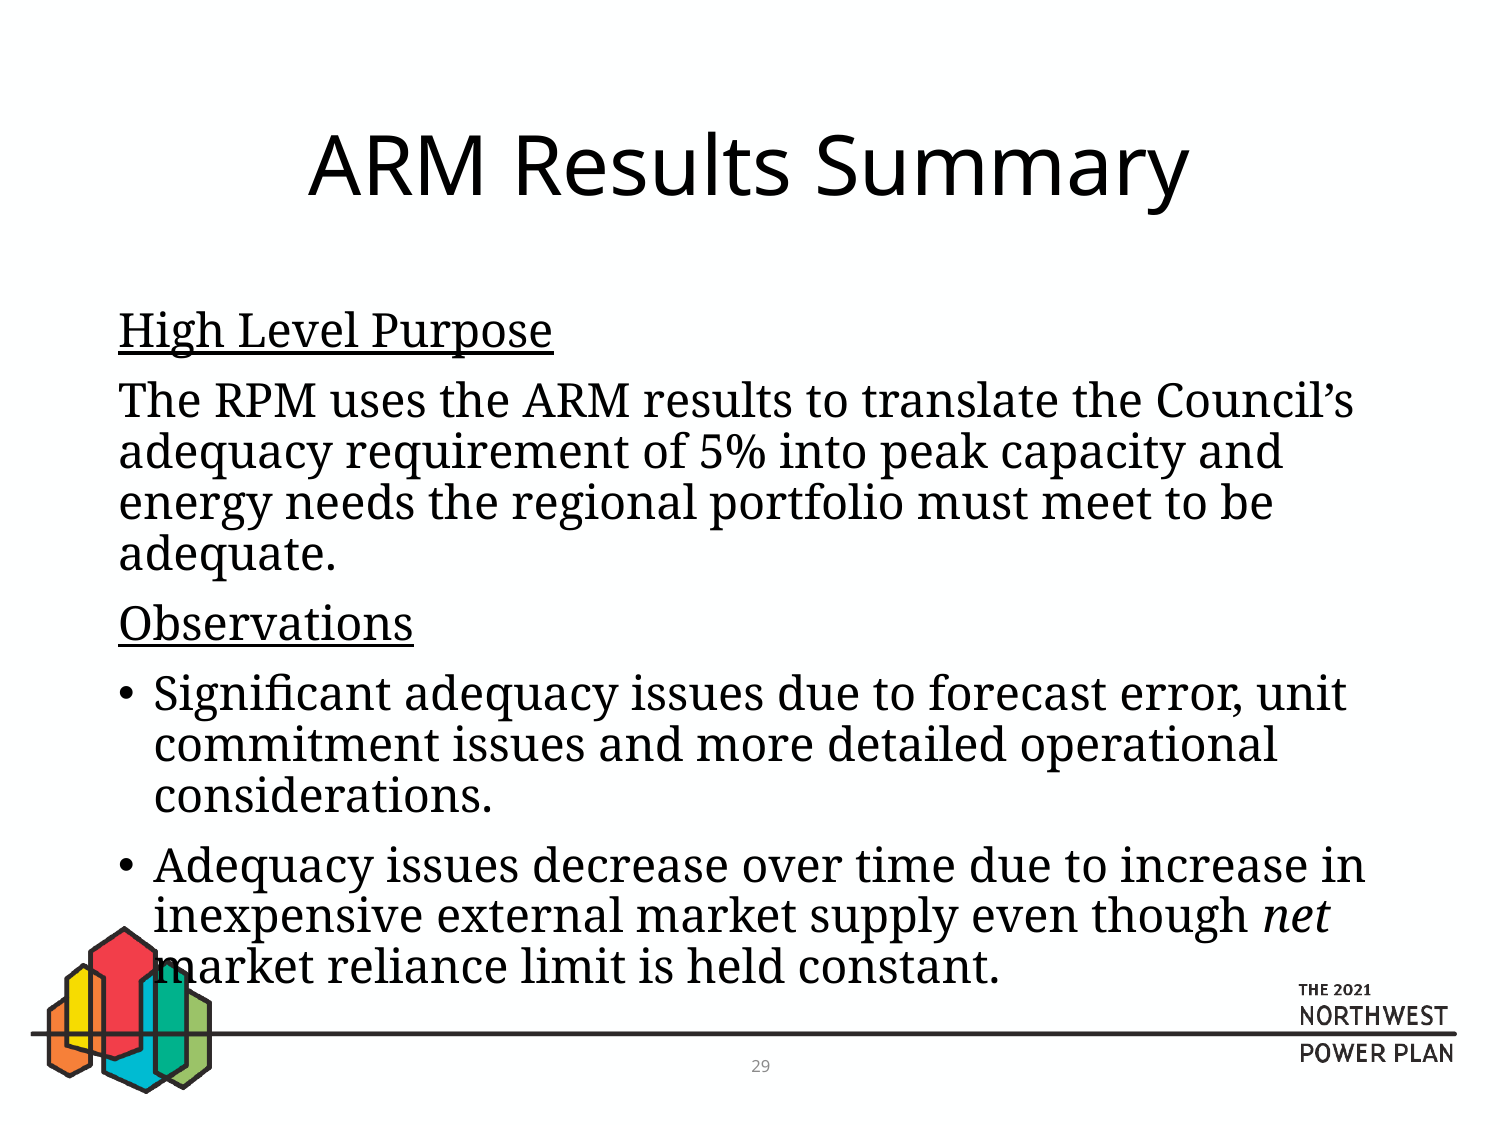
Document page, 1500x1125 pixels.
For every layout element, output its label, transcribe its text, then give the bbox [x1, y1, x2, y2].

title ARM Results Summary [103, 59, 1397, 278]
picture [8, 869, 1480, 1125]
list High Level Purpose The RPM uses the ARM results to translate the Council’s adequacy requirement of 5% into peak capacity and energy needs the regional portfolio must meet to be adequate. Observations Significant adequacy issues due to forecast error, unit commitment issues and more detailed operational considerations. Adequacy issues decrease over time due to increase in inexpensive external market supply even though net market reliance limit is held constant. [103, 299, 1397, 1014]
slide_number 29 [717, 1037, 805, 1098]
